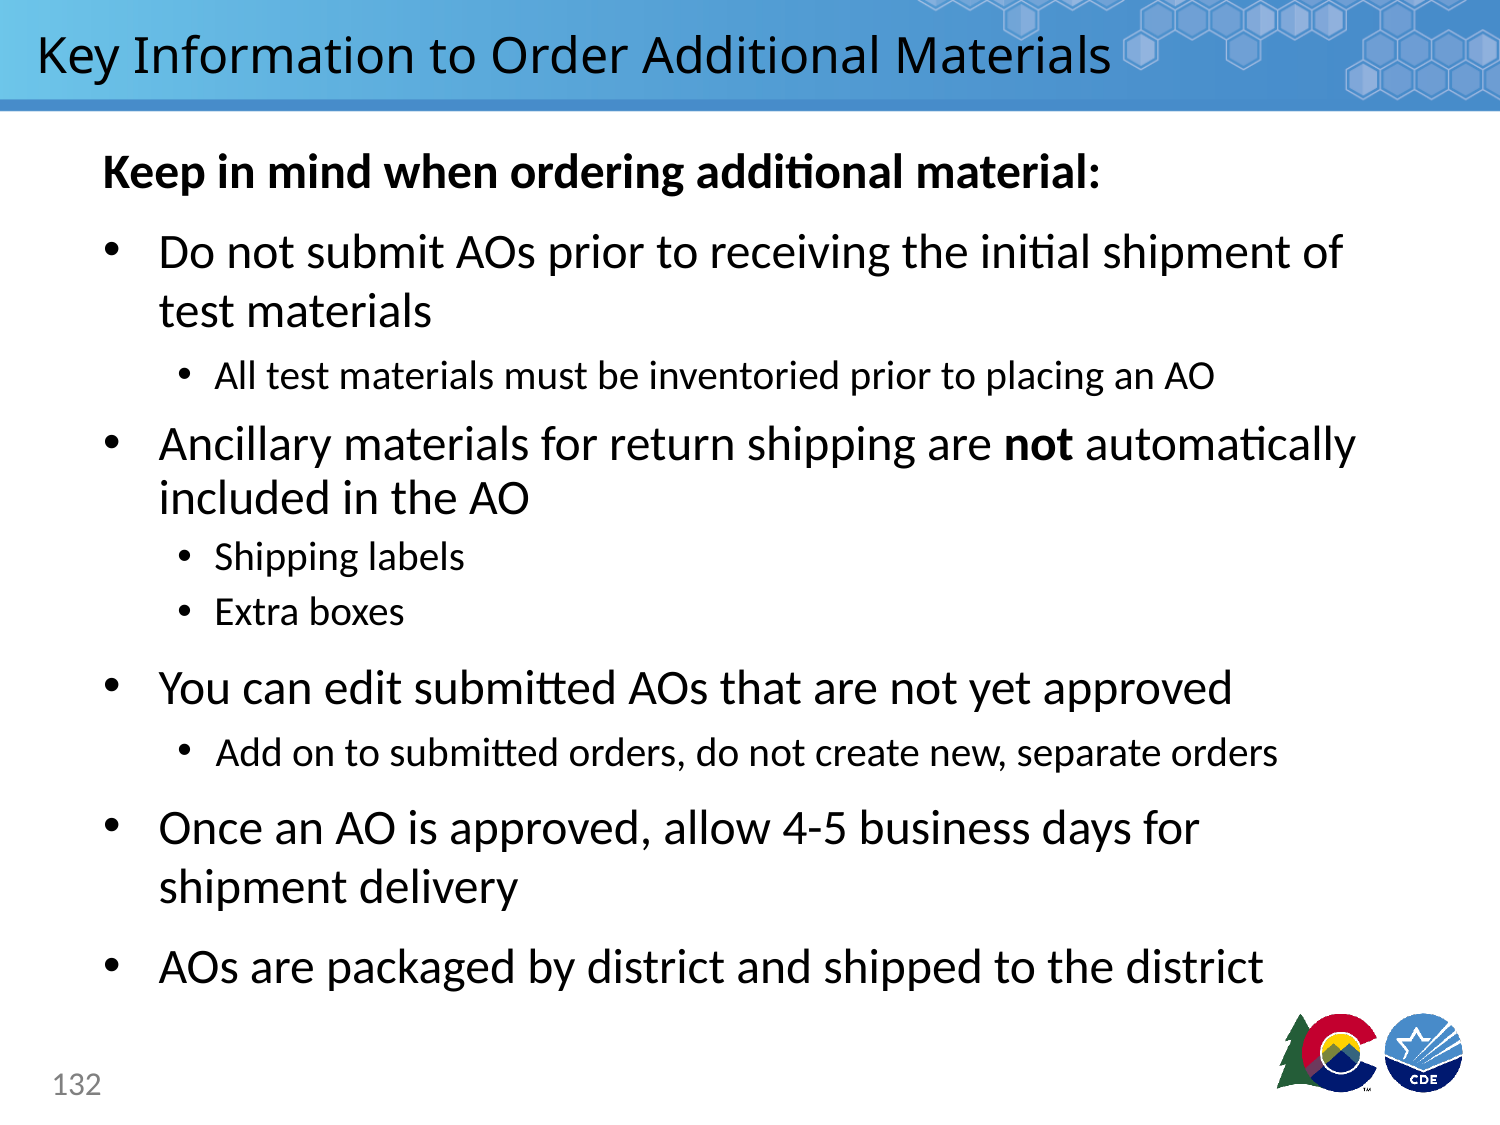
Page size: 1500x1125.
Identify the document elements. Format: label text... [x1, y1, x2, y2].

slide_number 132 [36, 1054, 375, 1115]
list Keep in mind when ordering additional material: Do not submit AOs prior to receiving the initial shipment of test materials All test materials must be inventoried prior to placing an AO Ancillary materials for return shipping are not automatically included in the AO Shipping labels Extra boxes You can edit submitted AOs that are not yet approved Add on to submitted orders, do not create new, separate orders Once an AO is approved, allow 4-5 business days for shipment delivery AOs are packaged by district and shipped to the district [103, 139, 1397, 1002]
picture [1275, 1012, 1463, 1093]
title Key Information to Order Additional Materials [36, 27, 1463, 87]
picture [0, 0, 1500, 112]
